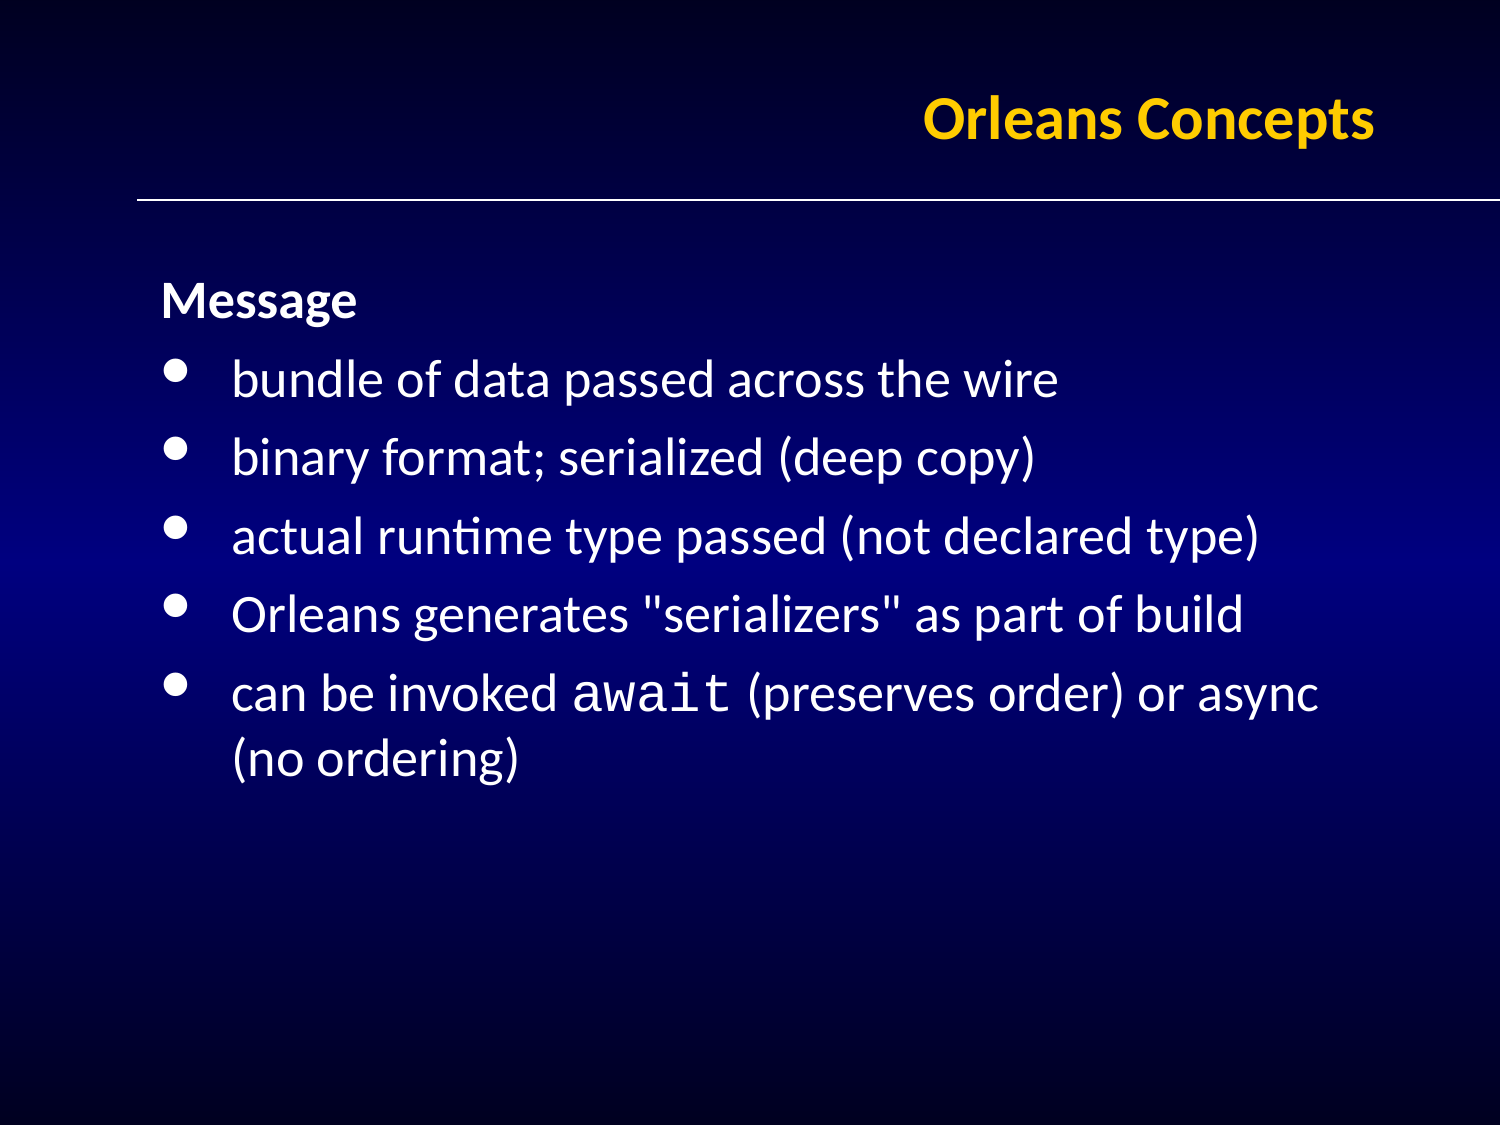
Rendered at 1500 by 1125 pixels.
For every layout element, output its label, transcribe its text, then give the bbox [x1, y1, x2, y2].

list Message bundle of data passed across the wire binary format; serialized (deep copy) actual runtime type passed (not declared type) Orleans generates "serializers" as part of build can be invoked await (preserves order) or async (no ordering) [145, 257, 1355, 1027]
title Orleans Concepts [108, 64, 1392, 166]
